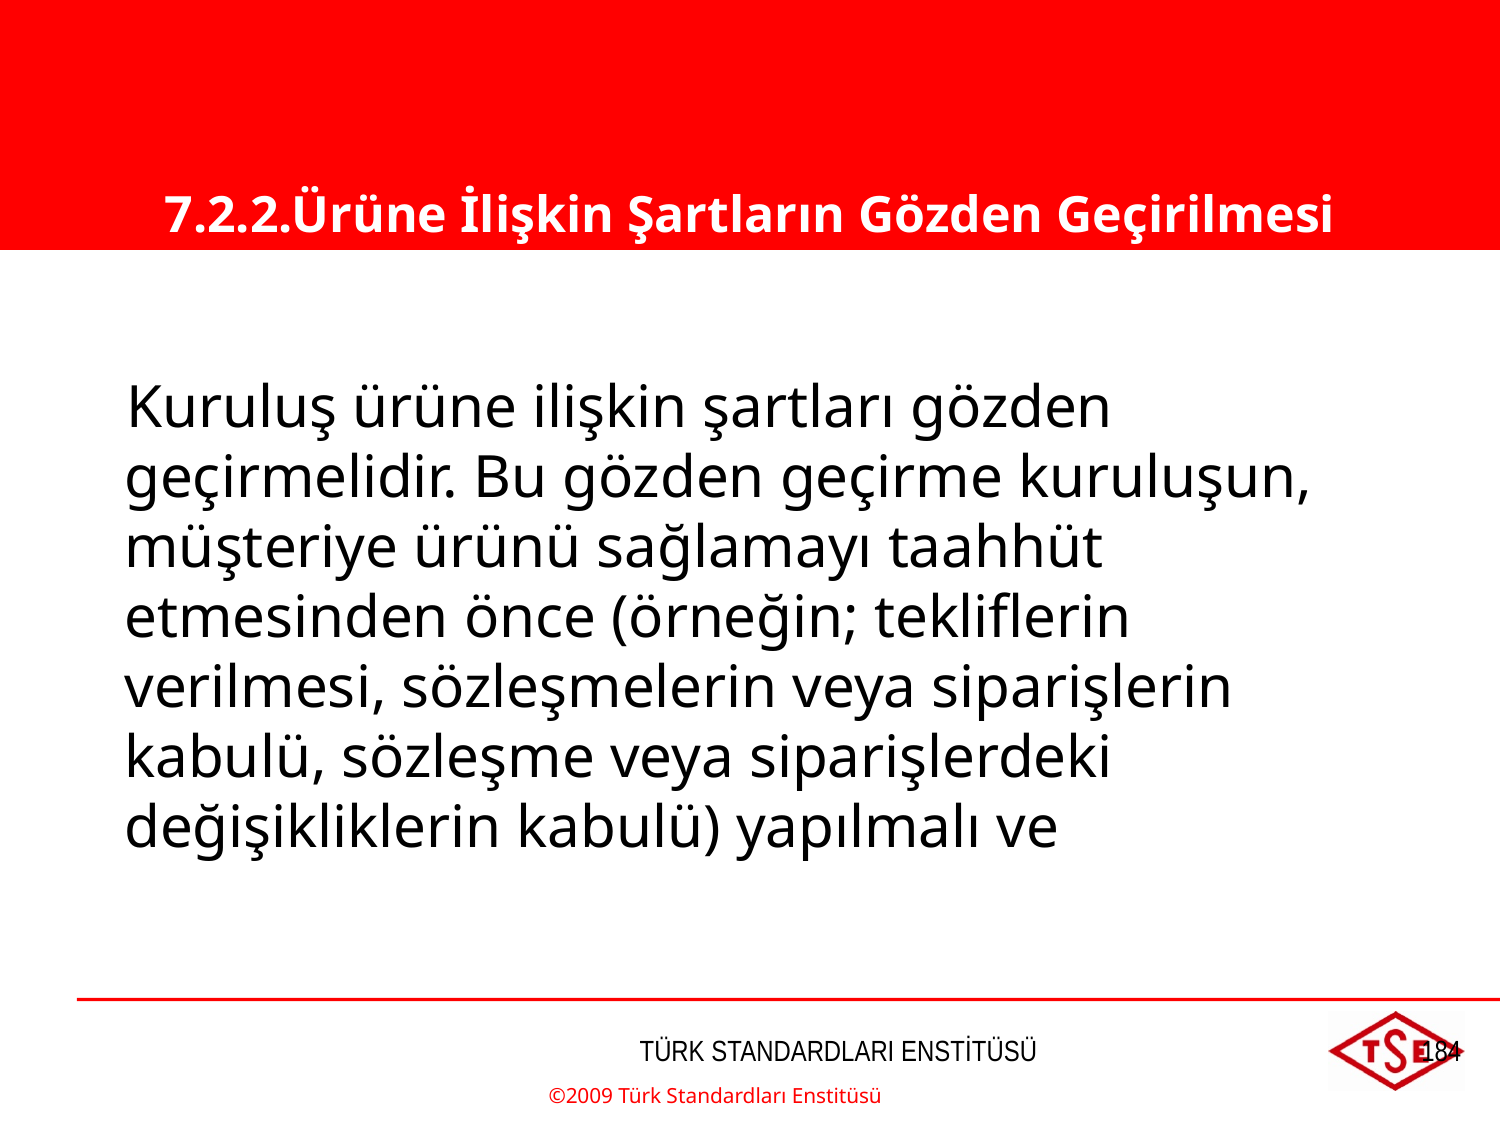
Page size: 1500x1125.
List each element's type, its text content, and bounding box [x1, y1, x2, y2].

text_box TÜRK STANDARDLARI ENSTİTÜSÜ [601, 1087, 1076, 1100]
list Kuruluş ürüne ilişkin şartları gözden geçirmelidir. Bu gözden geçirme kuruluşun, müşteriye ürünü sağlamayı taahhüt etmesinden önce (örneğin; tekliflerin verilmesi, sözleşmelerin veya siparişlerin kabulü, sözleşme veya siparişlerdeki değişikliklerin kabulü) yapılmalı ve [52, 361, 1366, 1087]
picture [1366, 1011, 1465, 1024]
text_box 7.2.2.Ürüne İlişkin Şartların Gözden Geçirilmesi [0, 0, 1500, 250]
text_box 184 [1163, 1024, 1476, 1100]
footer ©2009 Türk Standardları Enstitüsü [442, 1087, 988, 1101]
